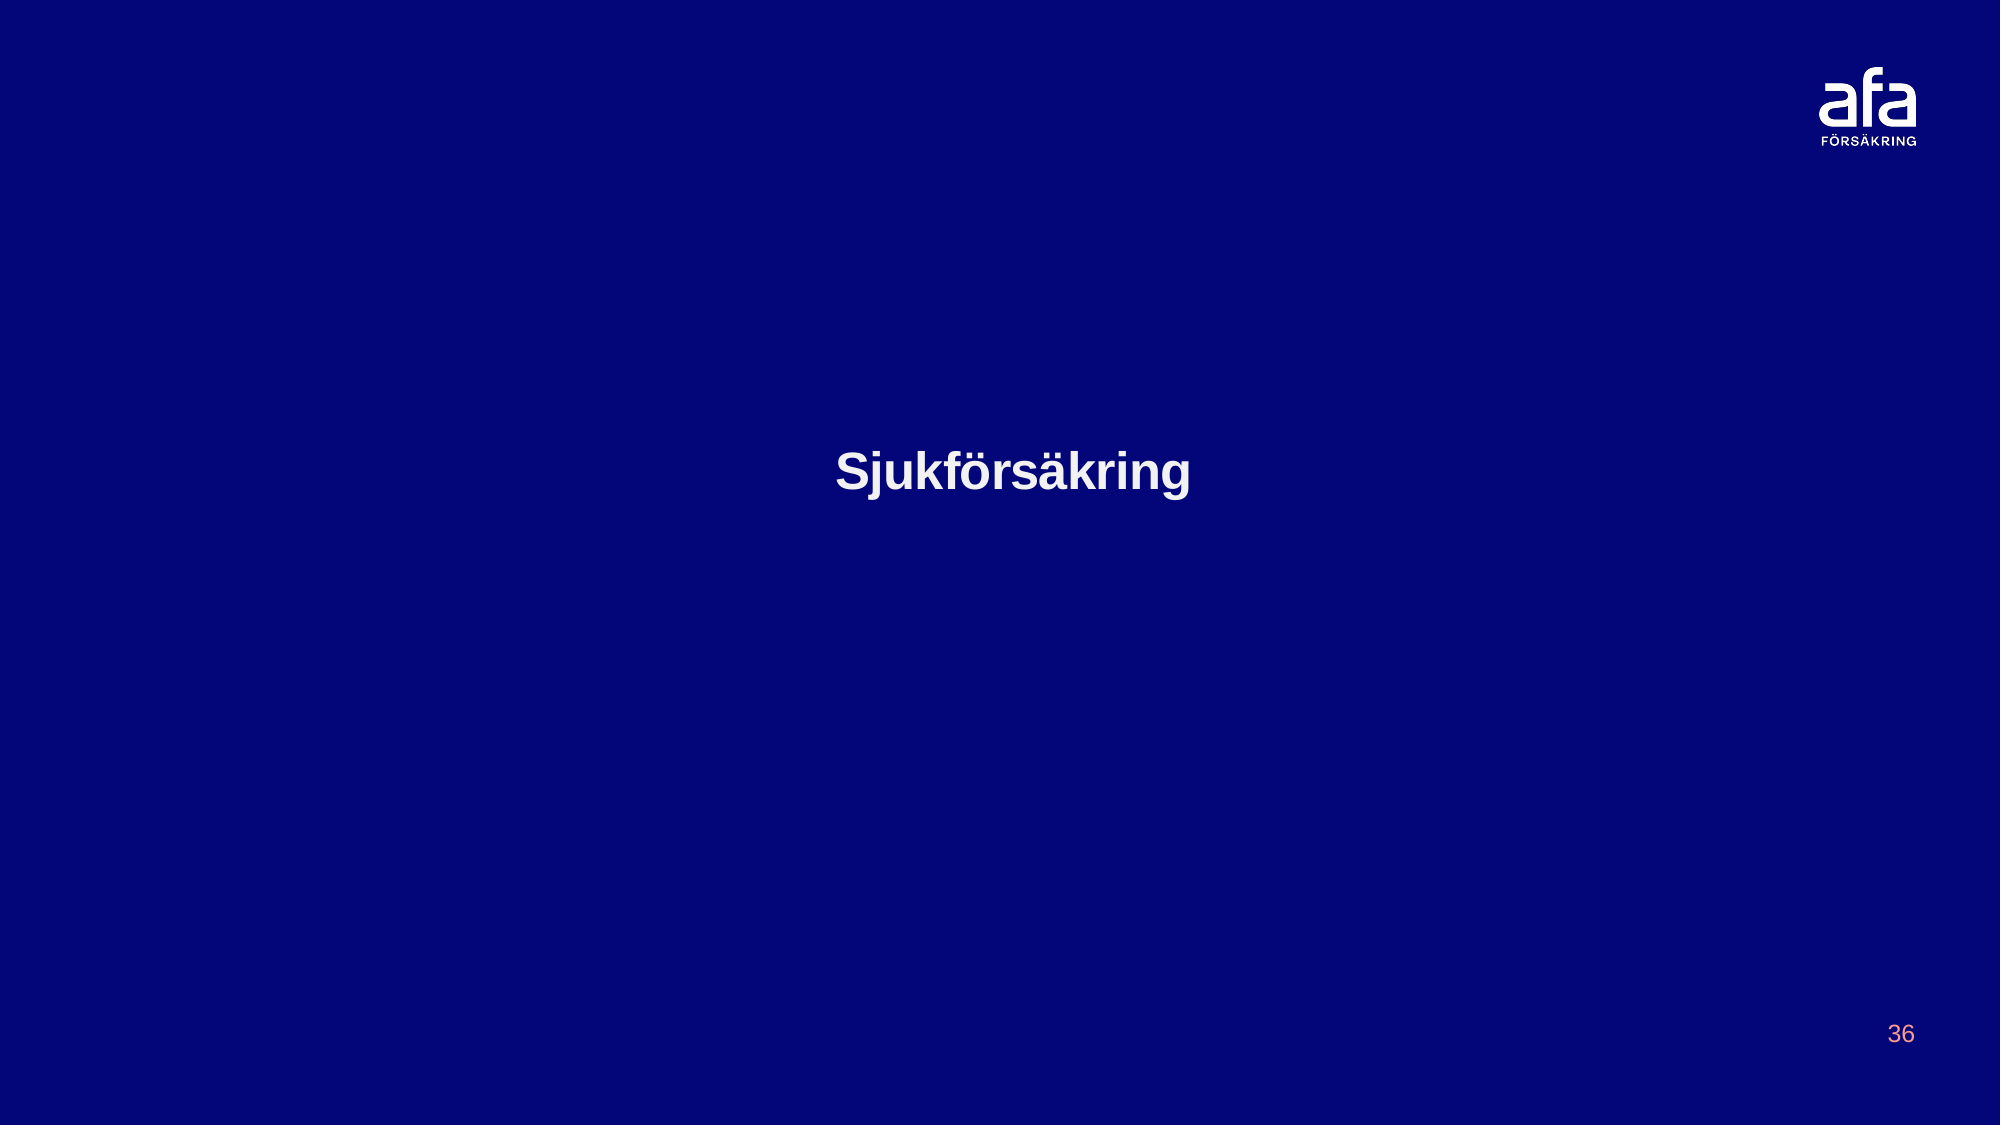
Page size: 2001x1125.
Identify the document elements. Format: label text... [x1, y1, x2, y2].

slide_number 36 [1803, 1017, 1916, 1048]
title Sjukförsäkring [279, 246, 1762, 563]
picture [1819, 67, 1916, 146]
